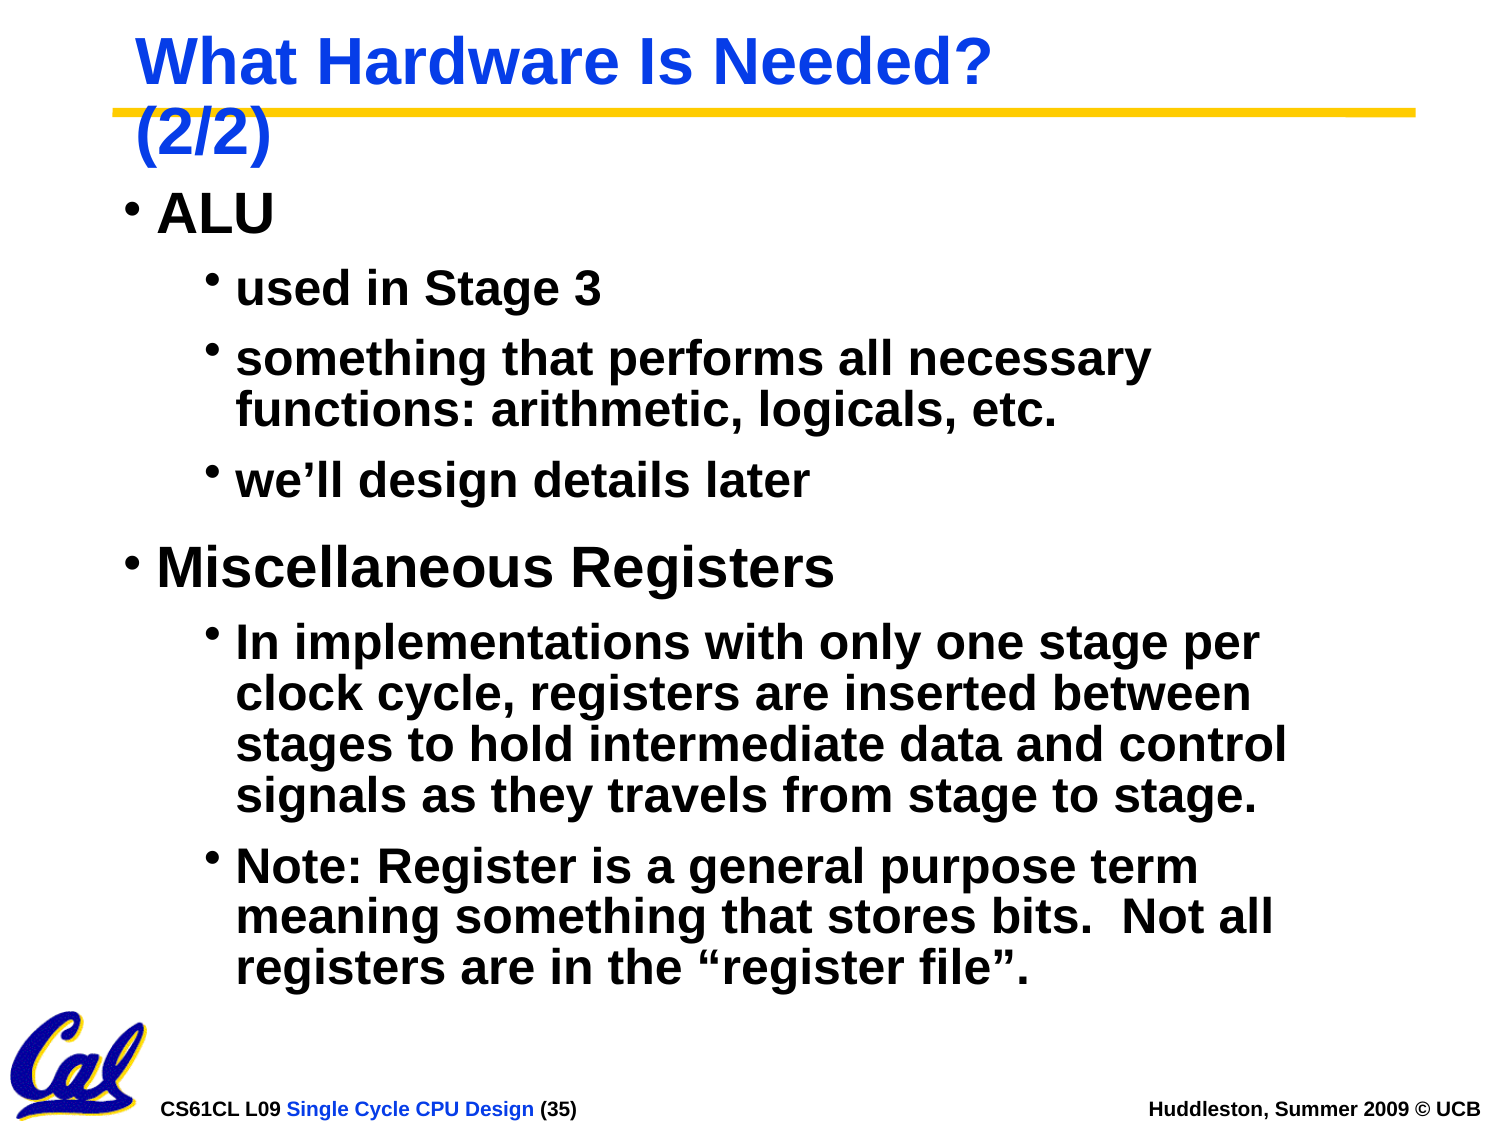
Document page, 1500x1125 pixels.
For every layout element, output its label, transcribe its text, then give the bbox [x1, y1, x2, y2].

list ALU used in Stage 3 something that performs all necessary functions: arithmetic, logicals, etc. we’ll design details later Miscellaneous Registers In implementations with only one stage per clock cycle, registers are inserted between stages to hold intermediate data and control signals as they travels from stage to stage. Note: Register is a general purpose term meaning something that stores bits. Not all registers are in the “register file”. [111, 186, 1401, 539]
title What Hardware Is Needed? (2/2) [124, 24, 1066, 104]
picture [10, 1011, 150, 1121]
